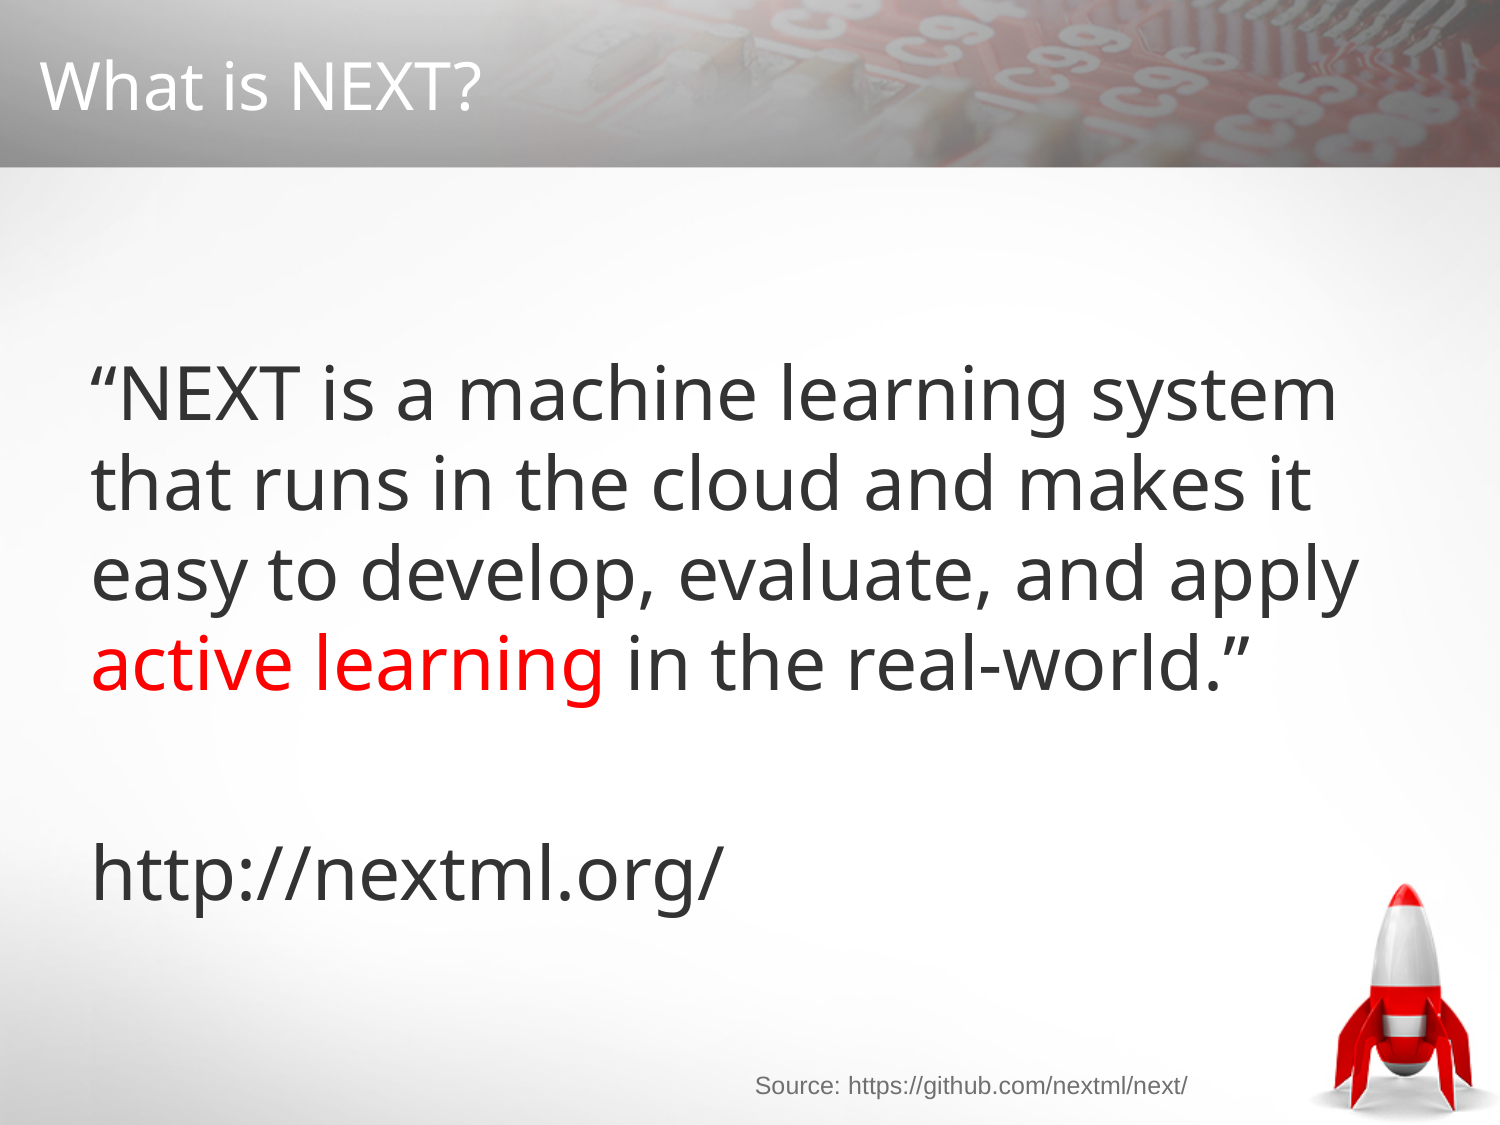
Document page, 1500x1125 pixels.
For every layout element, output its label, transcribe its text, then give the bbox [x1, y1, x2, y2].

text_box Source: https://github.com/nextml/next/ [724, 1062, 1188, 1113]
picture [0, 0, 1500, 1125]
title What is NEXT? [24, 24, 1225, 143]
list “NEXT is a machine learning system that runs in the cloud and makes it easy to develop, evaluate, and apply active learning in the real-world.” http://nextml.org/ [75, 337, 1450, 963]
